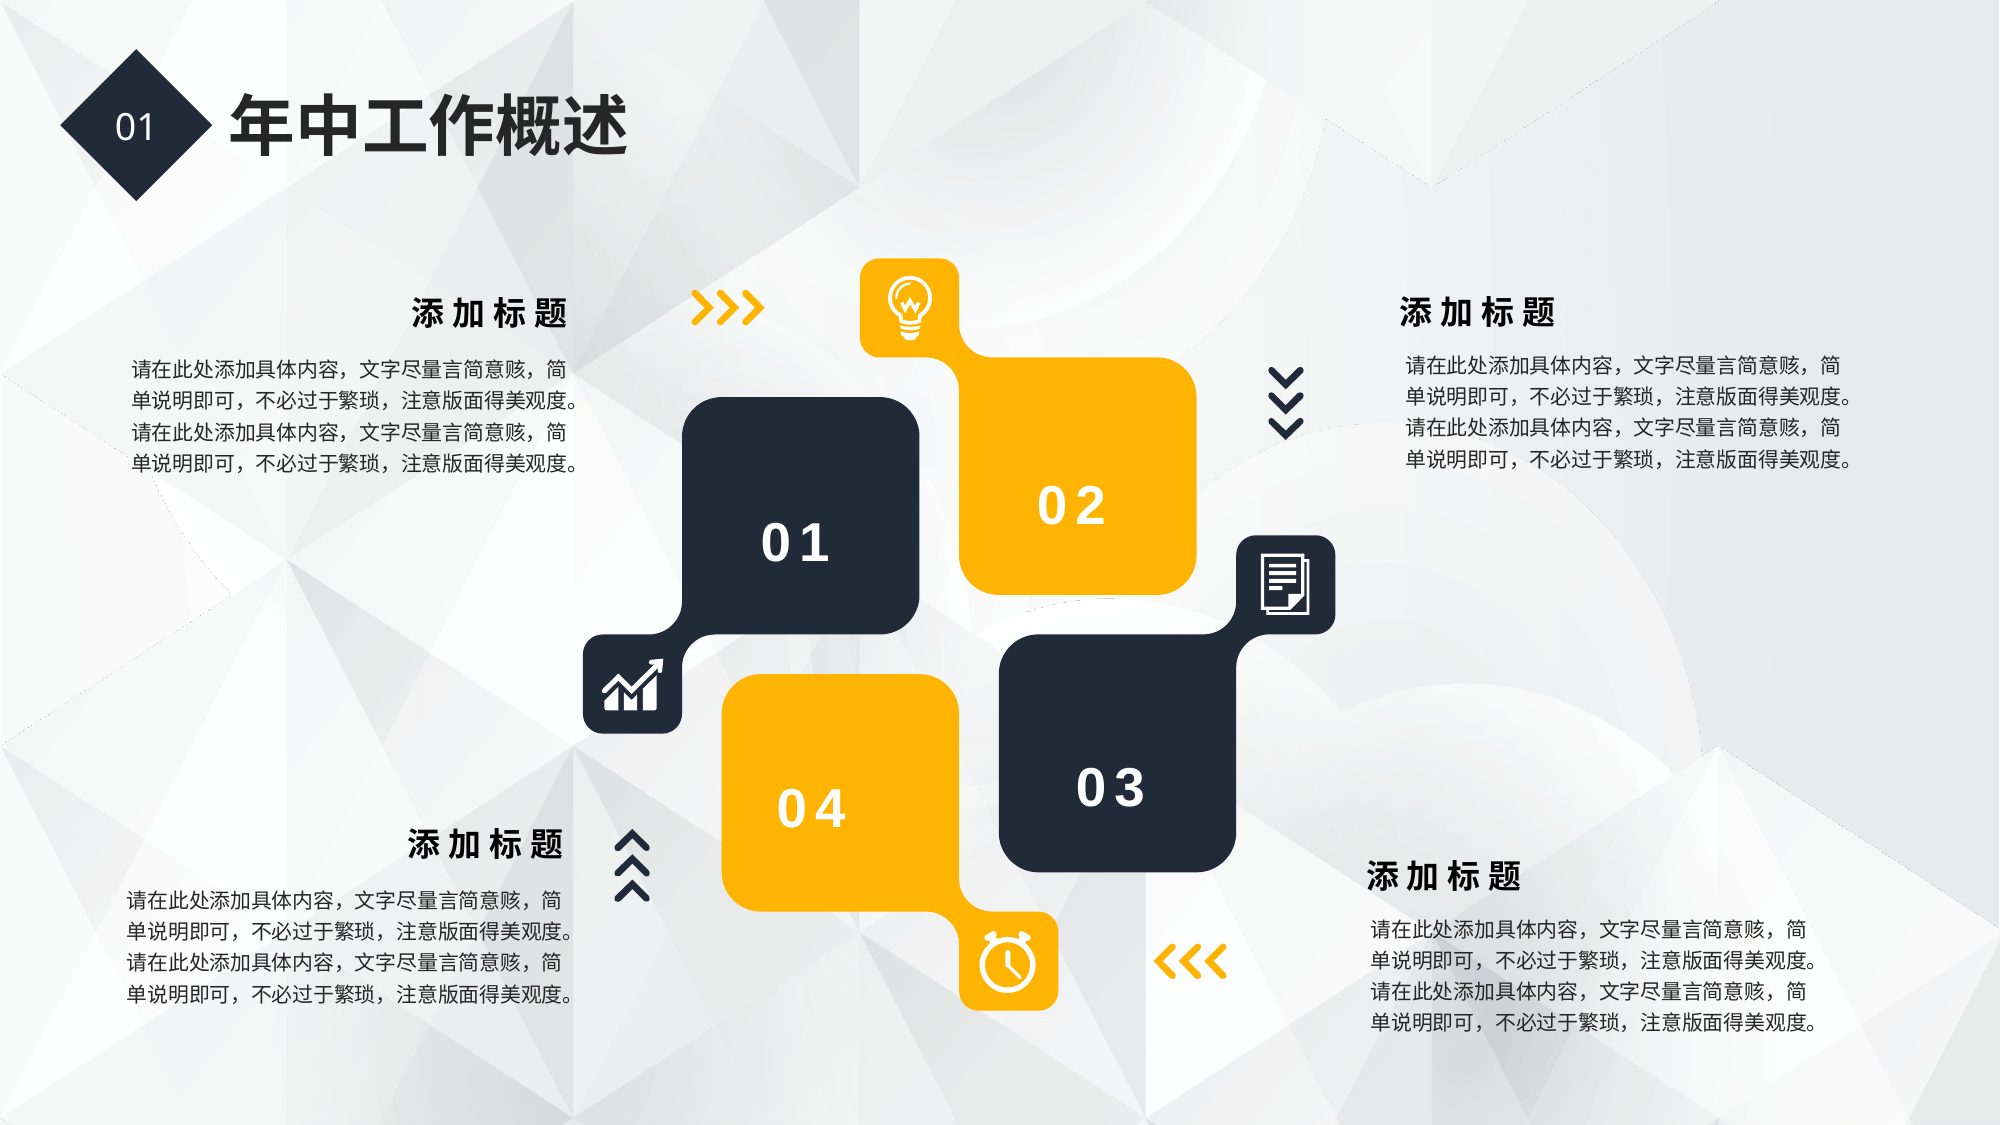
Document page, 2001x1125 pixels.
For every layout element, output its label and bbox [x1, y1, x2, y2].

picture [0, 0, 2000, 1125]
text_box [582, 258, 1336, 1011]
text_box [60, 49, 836, 202]
